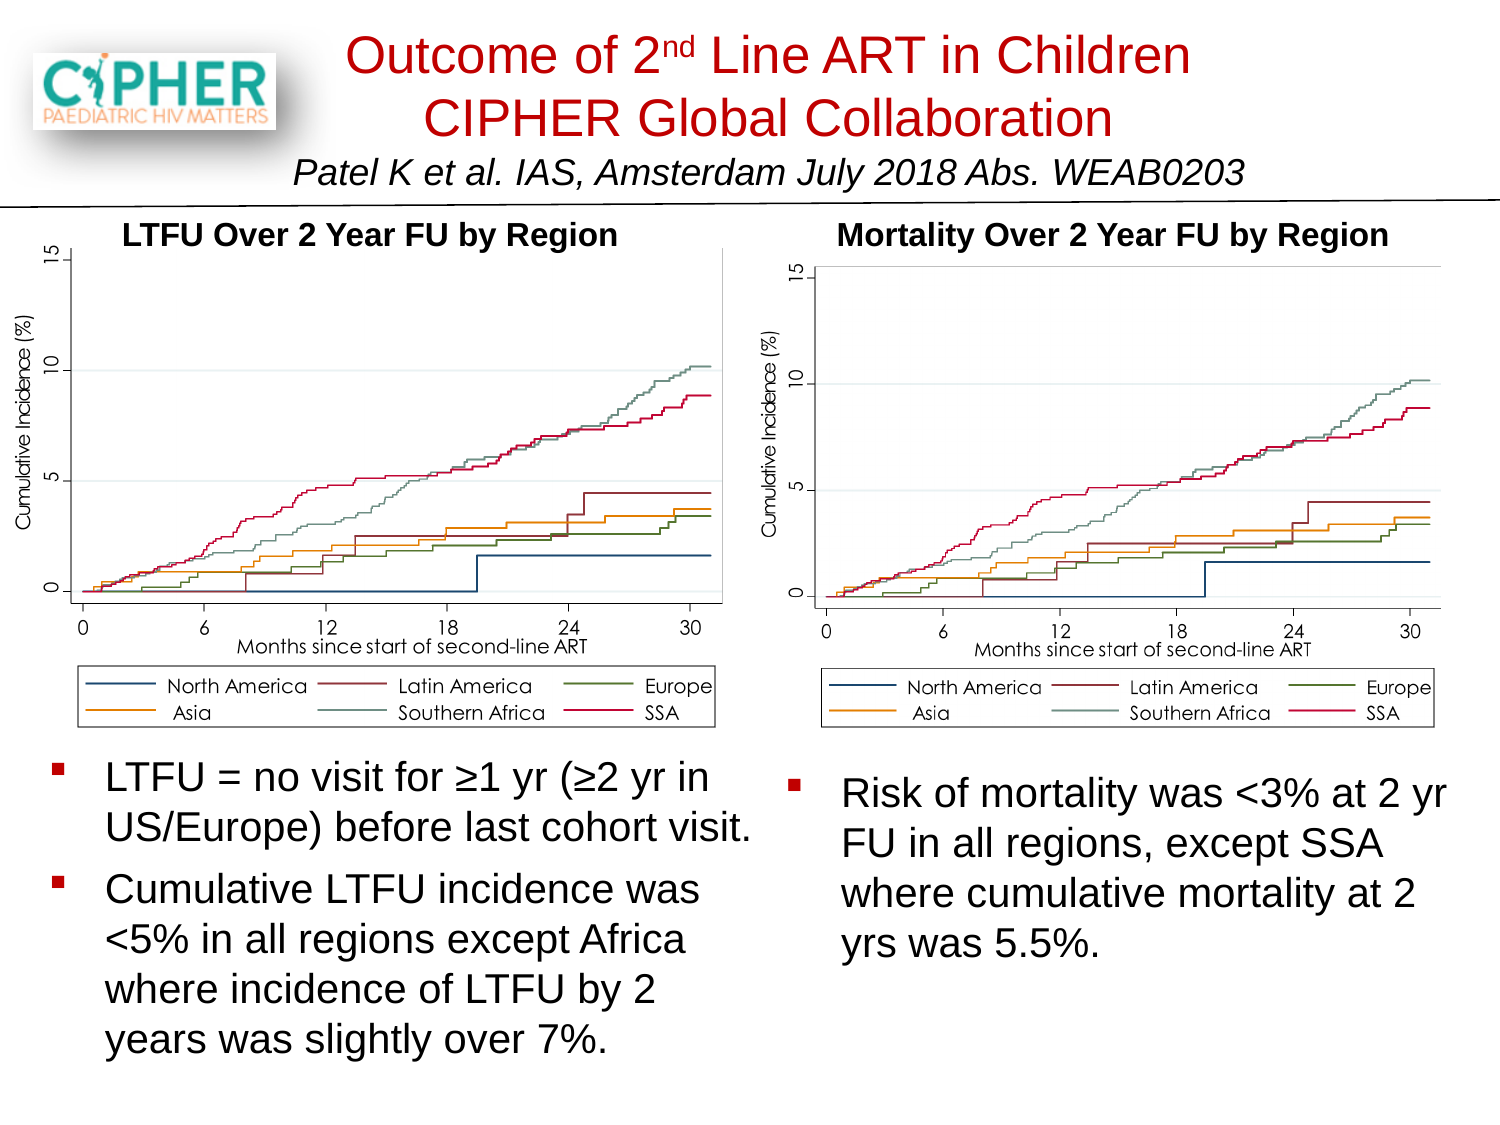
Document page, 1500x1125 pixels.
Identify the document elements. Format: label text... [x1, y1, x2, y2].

picture [3, 225, 732, 735]
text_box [0, 199, 744, 208]
text_box LTFU Over 2 Year FU by Region [107, 156, 715, 198]
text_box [749, 156, 1500, 976]
title Outcome of 2nd Line ART in Children CIPHER Global Collaboration Patel K et al. IAS, Amsterdam July 2018 Abs. WEAB0203 [37, 12, 1500, 198]
text_box LTFU Over 2 Year FU by Region [107, 216, 715, 223]
picture [33, 53, 276, 131]
text_box LTFU = no visit for ≥1 yr (≥2 yr in US/Europe) before last cohort visit. Cumulative LTFU incidence was <5% in all regions except Africa where incidence of LTFU by 2 years was slightly over 7%. [33, 742, 775, 1070]
